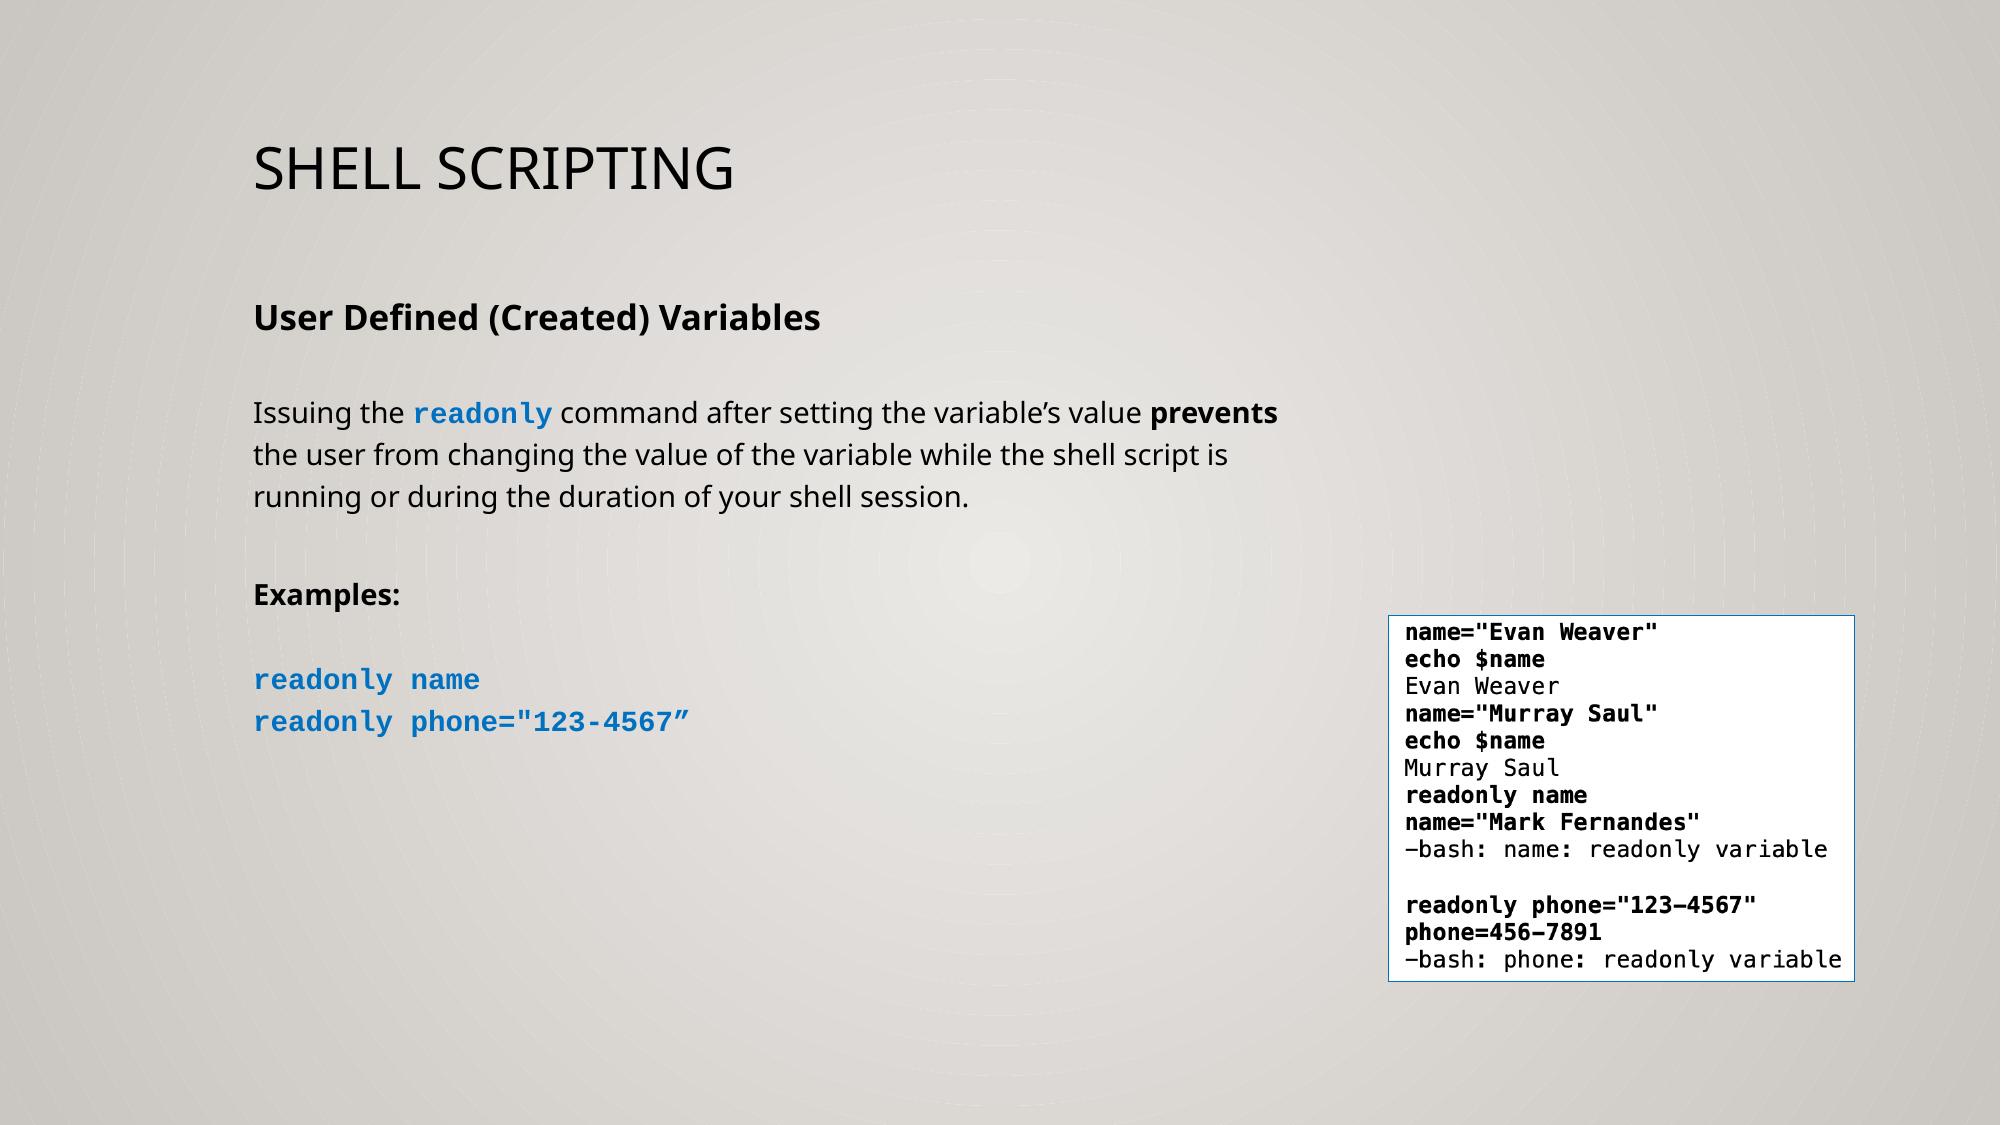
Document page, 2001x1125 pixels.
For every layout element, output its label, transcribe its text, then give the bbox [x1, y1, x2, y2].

picture [1388, 615, 1855, 983]
list User Defined (Created) Variables Issuing the readonly command after setting the variable’s value prevents the user from changing the value of the variable while the shell script is running or during the duration of your shell session. Examples: readonly name readonly phone="123-4567” [238, 279, 1309, 1061]
title Shell scripting [238, 131, 1814, 305]
